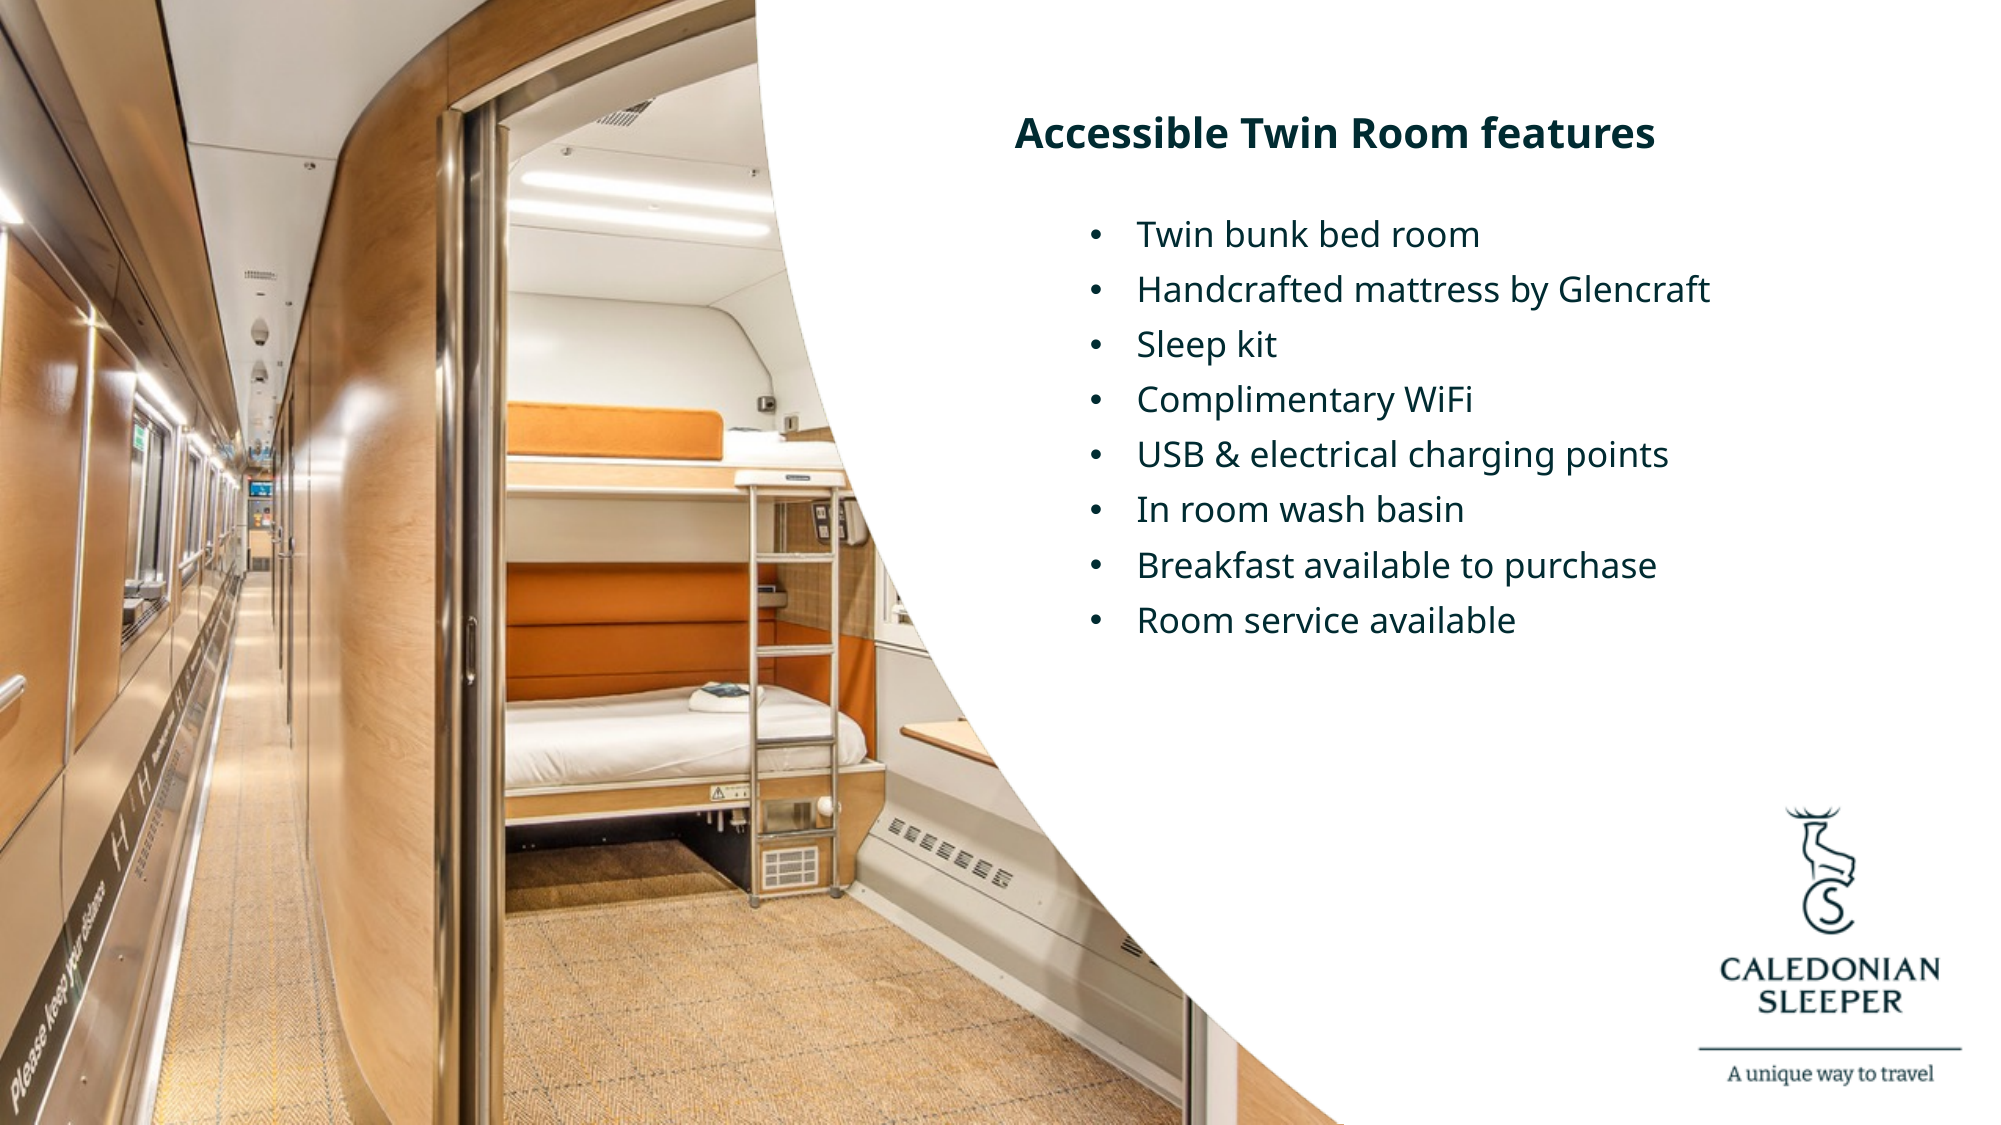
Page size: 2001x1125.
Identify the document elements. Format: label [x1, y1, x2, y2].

list [0, 0, 2000, 1124]
